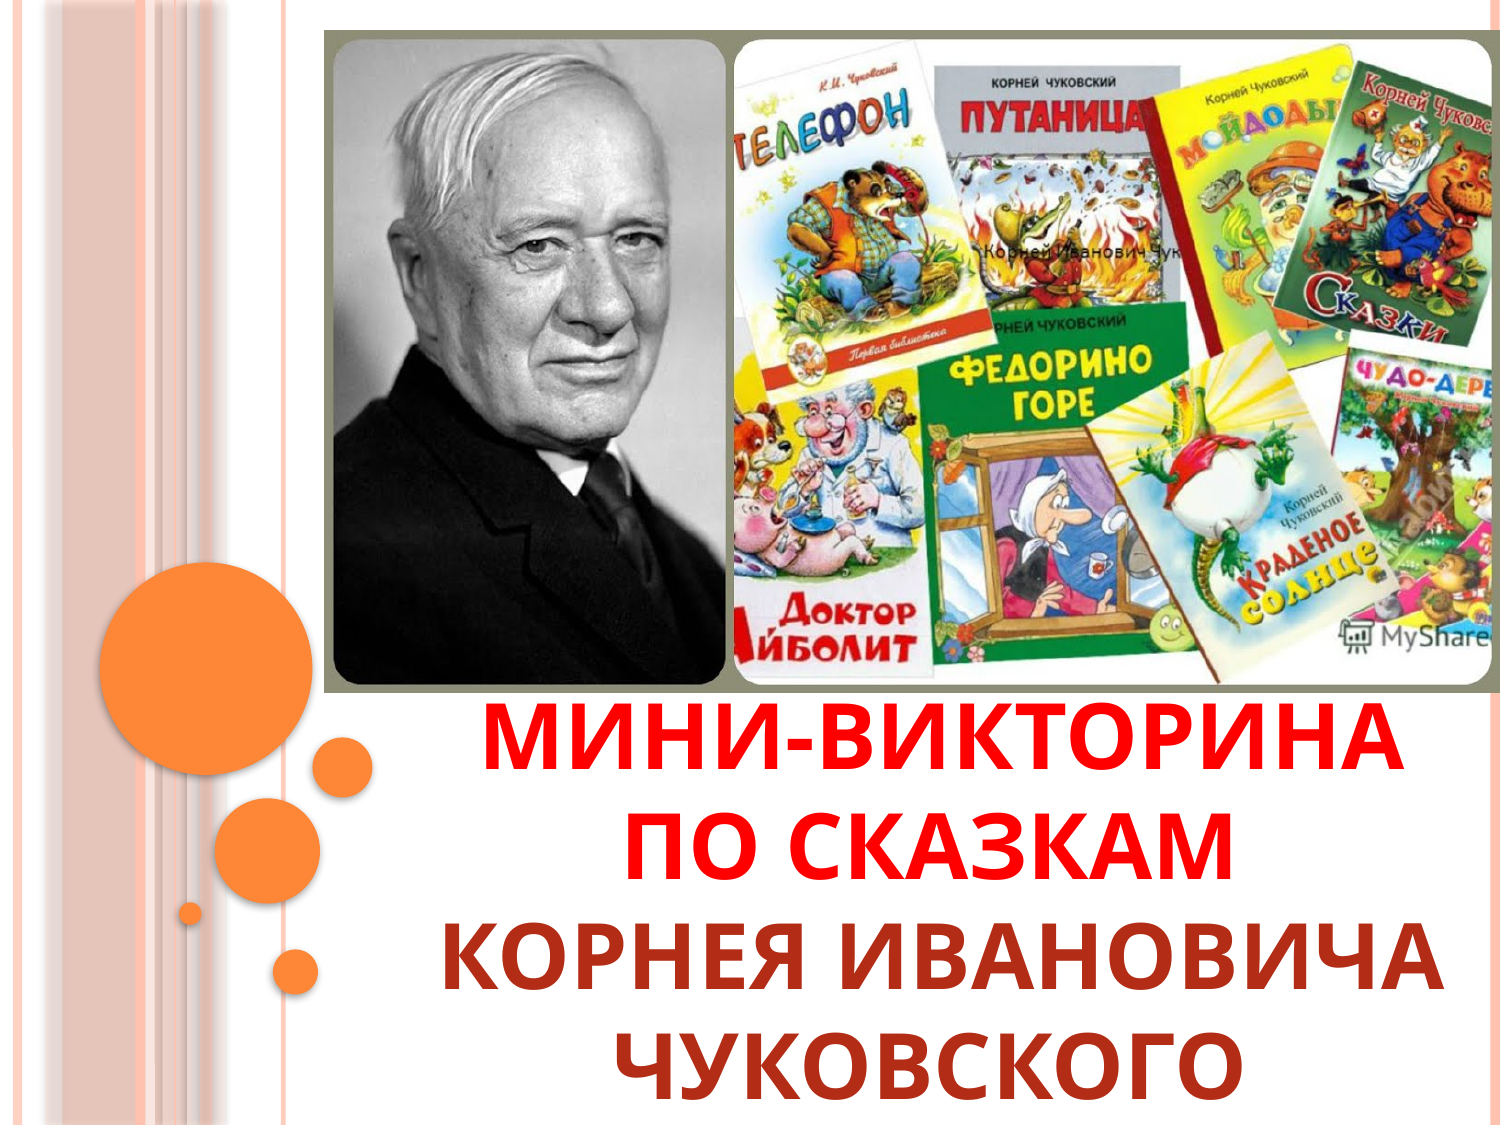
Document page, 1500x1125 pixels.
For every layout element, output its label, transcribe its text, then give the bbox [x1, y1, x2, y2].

title Мини-викторина по сказкам Корнея Ивановича Чуковского [419, 703, 1465, 1125]
picture [323, 30, 1500, 693]
